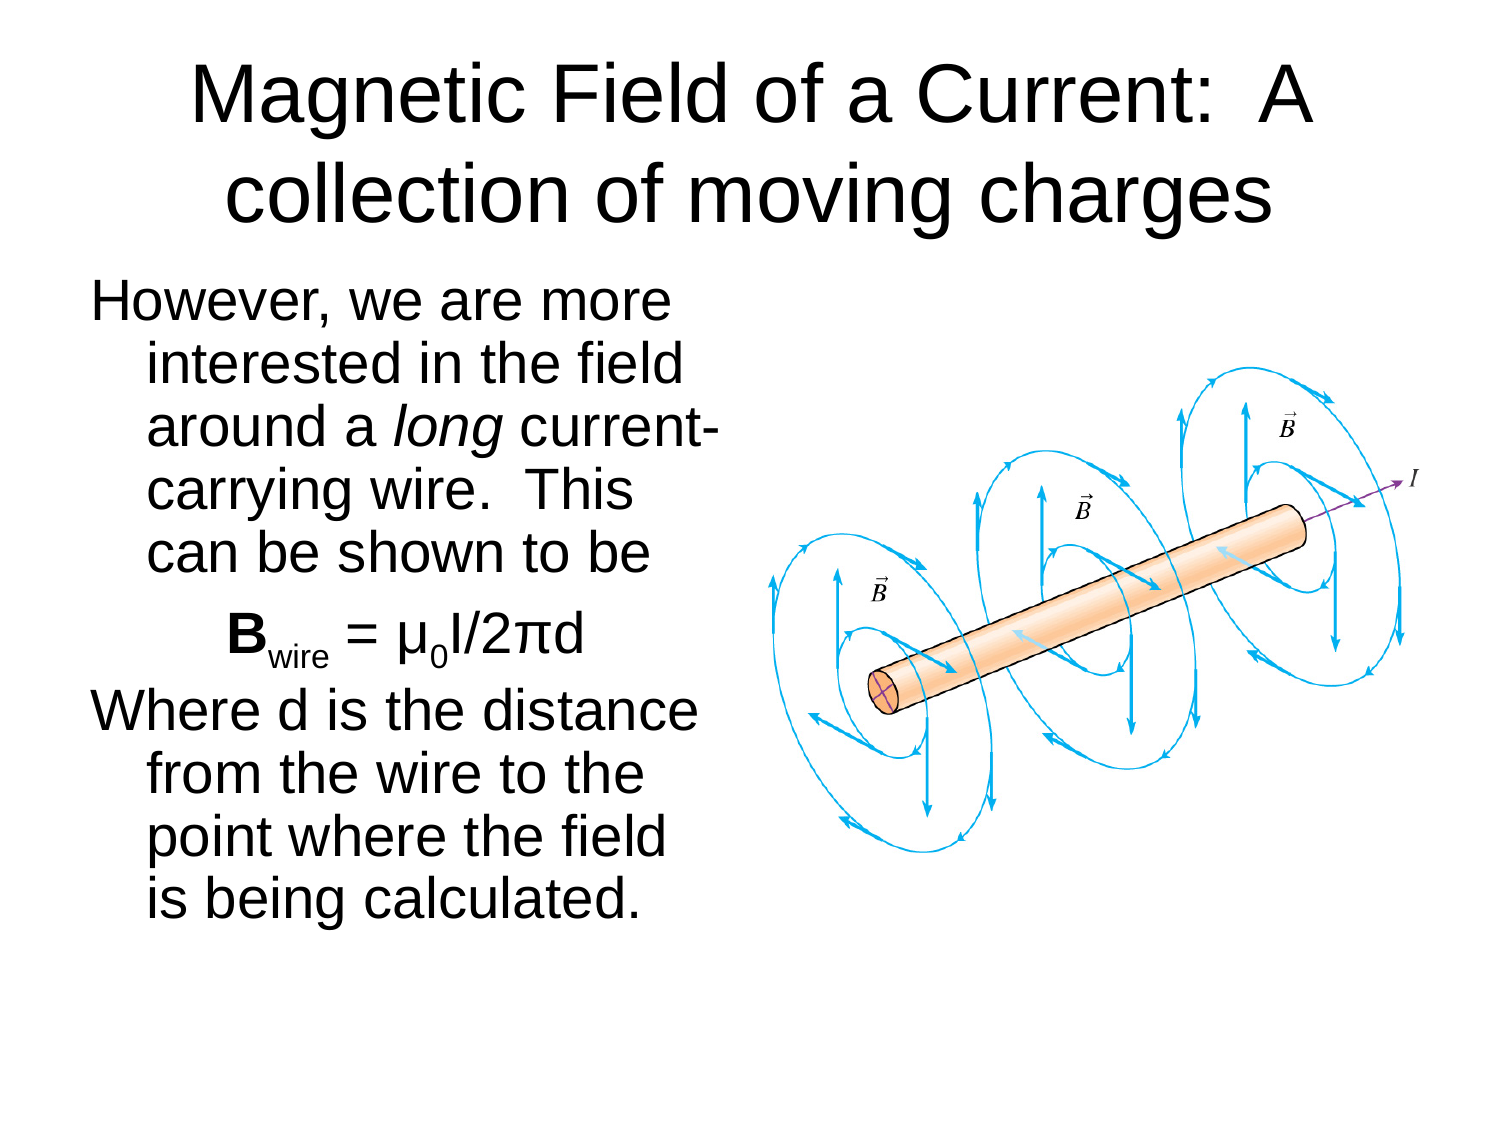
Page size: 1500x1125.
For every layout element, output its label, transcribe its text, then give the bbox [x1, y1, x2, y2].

title Magnetic Field of a Current: A collection of moving charges [74, 44, 1426, 233]
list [762, 360, 1426, 876]
list However, we are more interested in the field around a long current-carrying wire. This can be shown to be Bwire = μ0I/2πd Where d is the distance from the wire to the point where the field is being calculated. [74, 262, 738, 1006]
